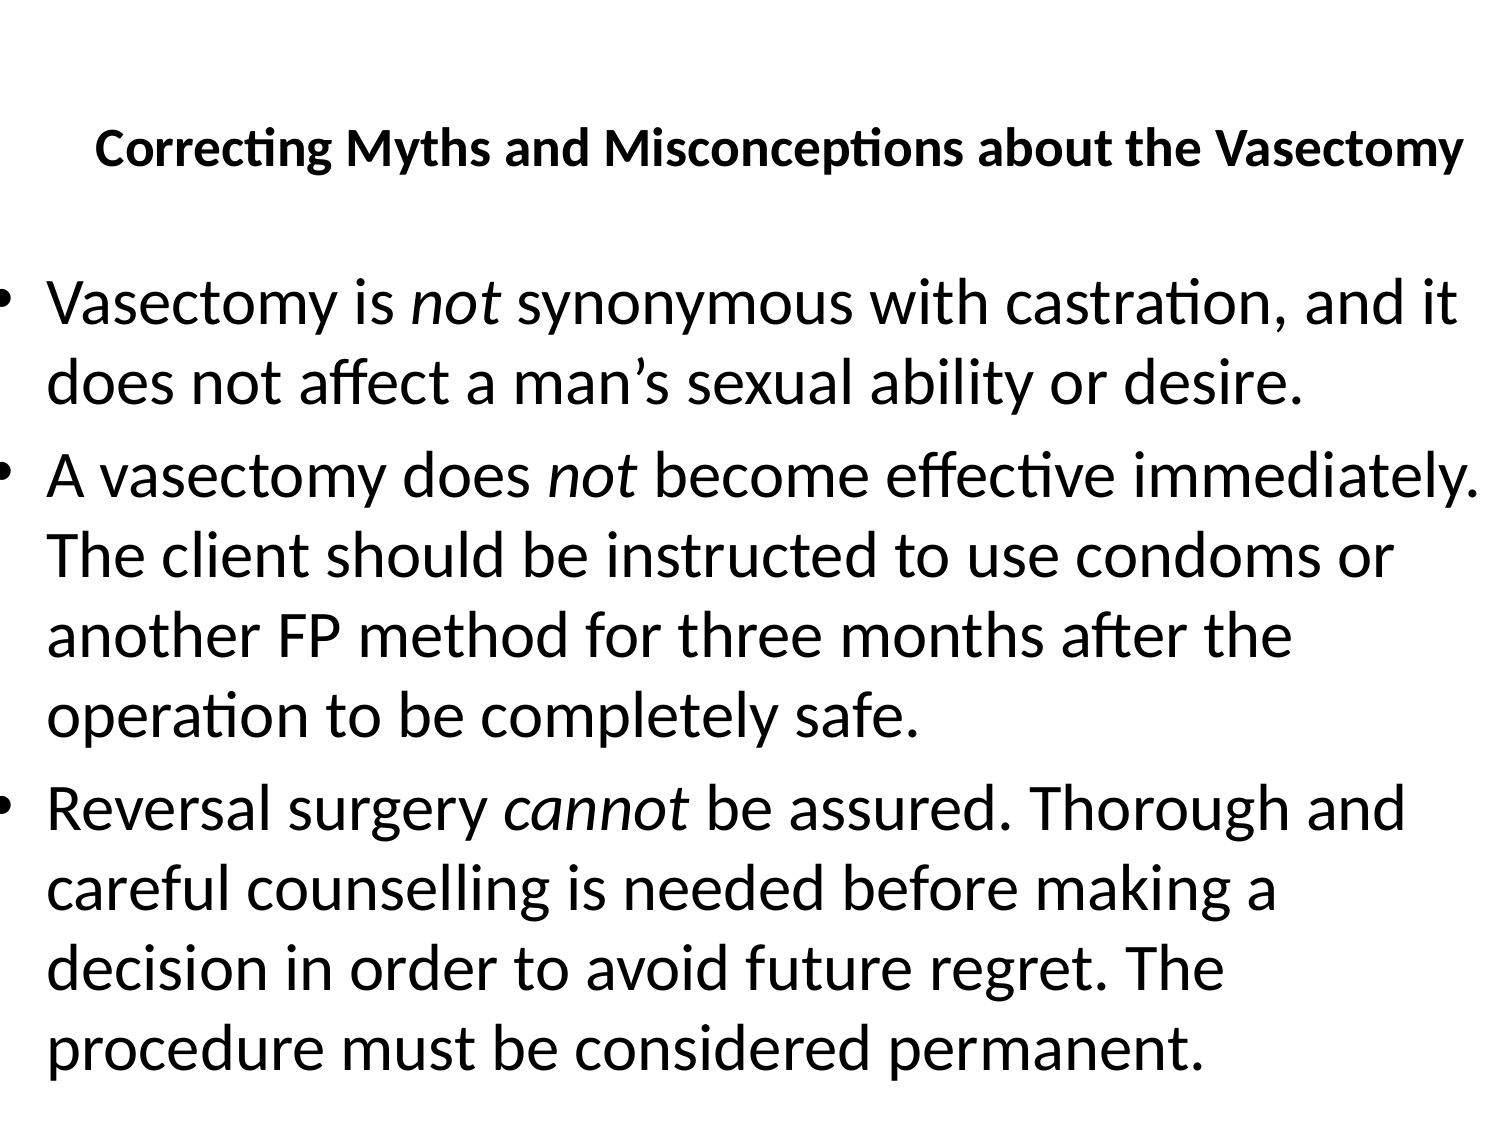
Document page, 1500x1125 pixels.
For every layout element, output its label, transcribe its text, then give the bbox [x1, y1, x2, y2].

list Vasectomy is not synonymous with castration, and it does not affect a man’s sexual ability or desire. A vasectomy does not become effective immediately. The client should be instructed to use condoms or another FP method for three months after the operation to be completely safe. Reversal surgery cannot be assured. Thorough and careful counselling is needed before making a decision in order to avoid future regret. The procedure must be considered permanent. [0, 249, 1500, 1125]
title Correcting Myths and Misconceptions about the Vasectomy [75, 0, 1500, 249]
